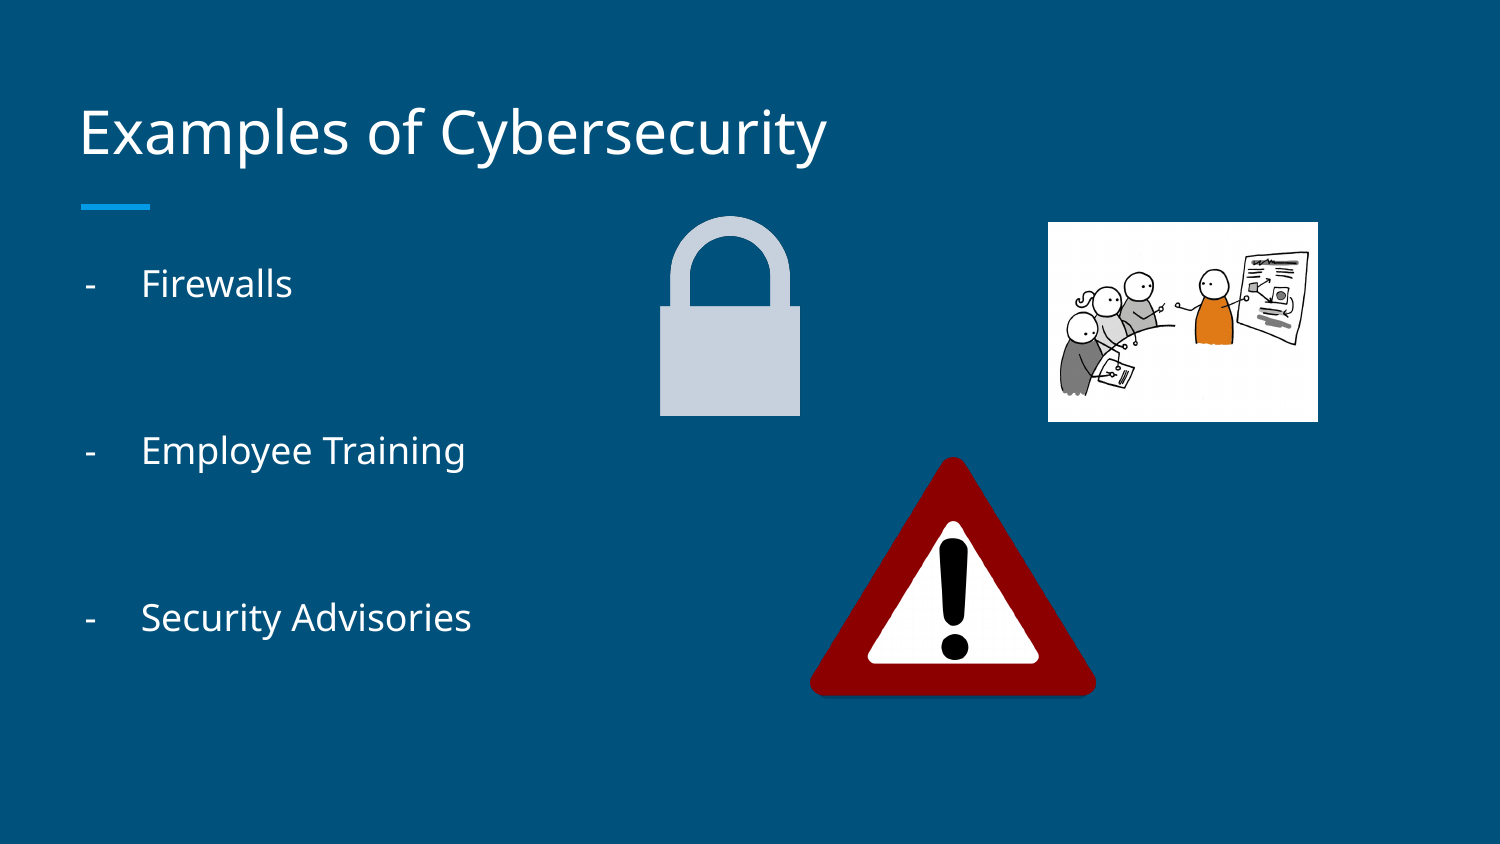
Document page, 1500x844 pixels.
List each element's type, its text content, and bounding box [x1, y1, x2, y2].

title Examples of Cybersecurity [63, 75, 1437, 188]
picture [1049, 223, 1317, 421]
picture [811, 458, 1095, 695]
list Firewalls Employee Training Security Advisories [50, 234, 738, 737]
picture [661, 217, 800, 415]
